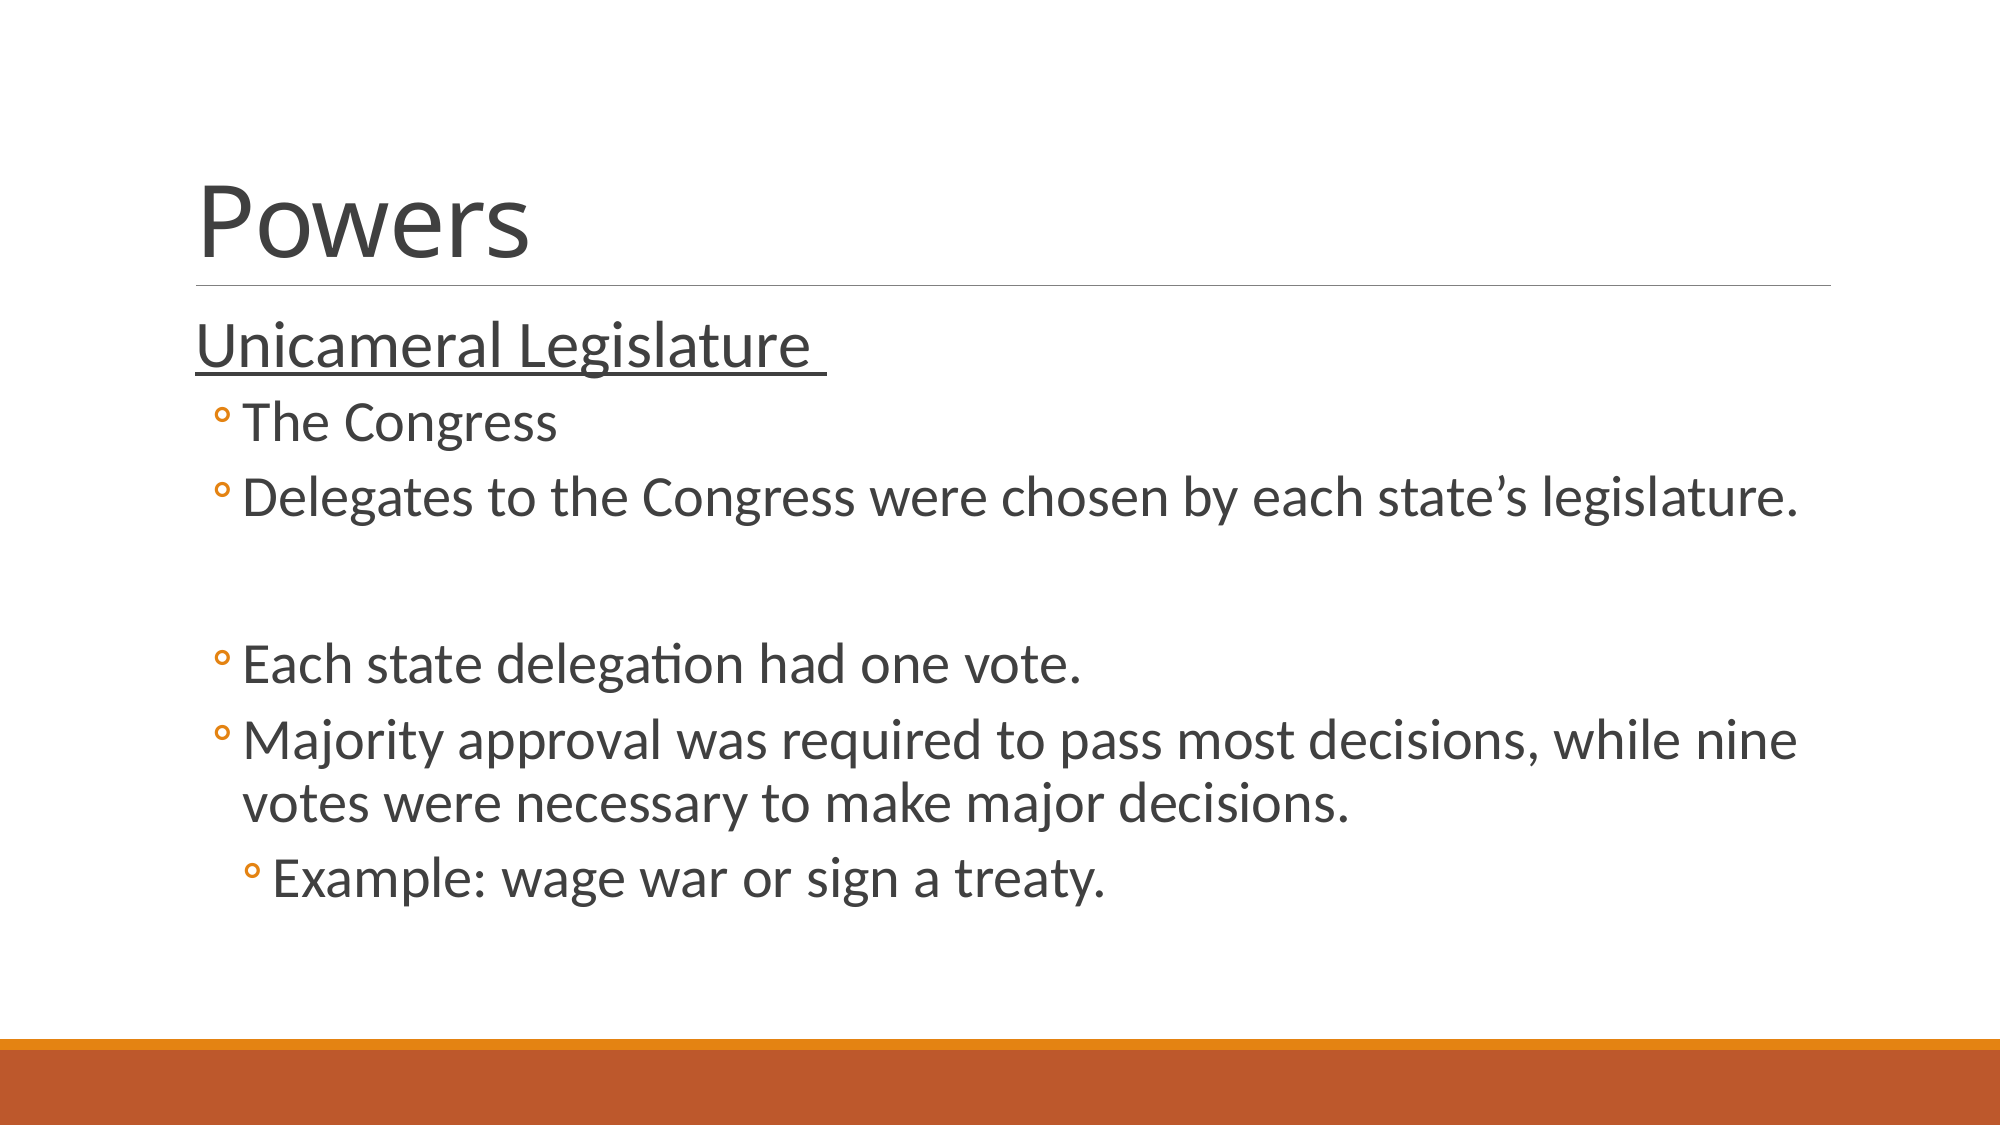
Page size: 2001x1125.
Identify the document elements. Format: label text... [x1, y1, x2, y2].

title Powers [180, 47, 1830, 285]
list Unicameral Legislature The Congress Delegates to the Congress were chosen by each state’s legislature. Each state delegation had one vote. Majority approval was required to pass most decisions, while nine votes were necessary to make major decisions. Example: wage war or sign a treaty. [180, 302, 1830, 963]
